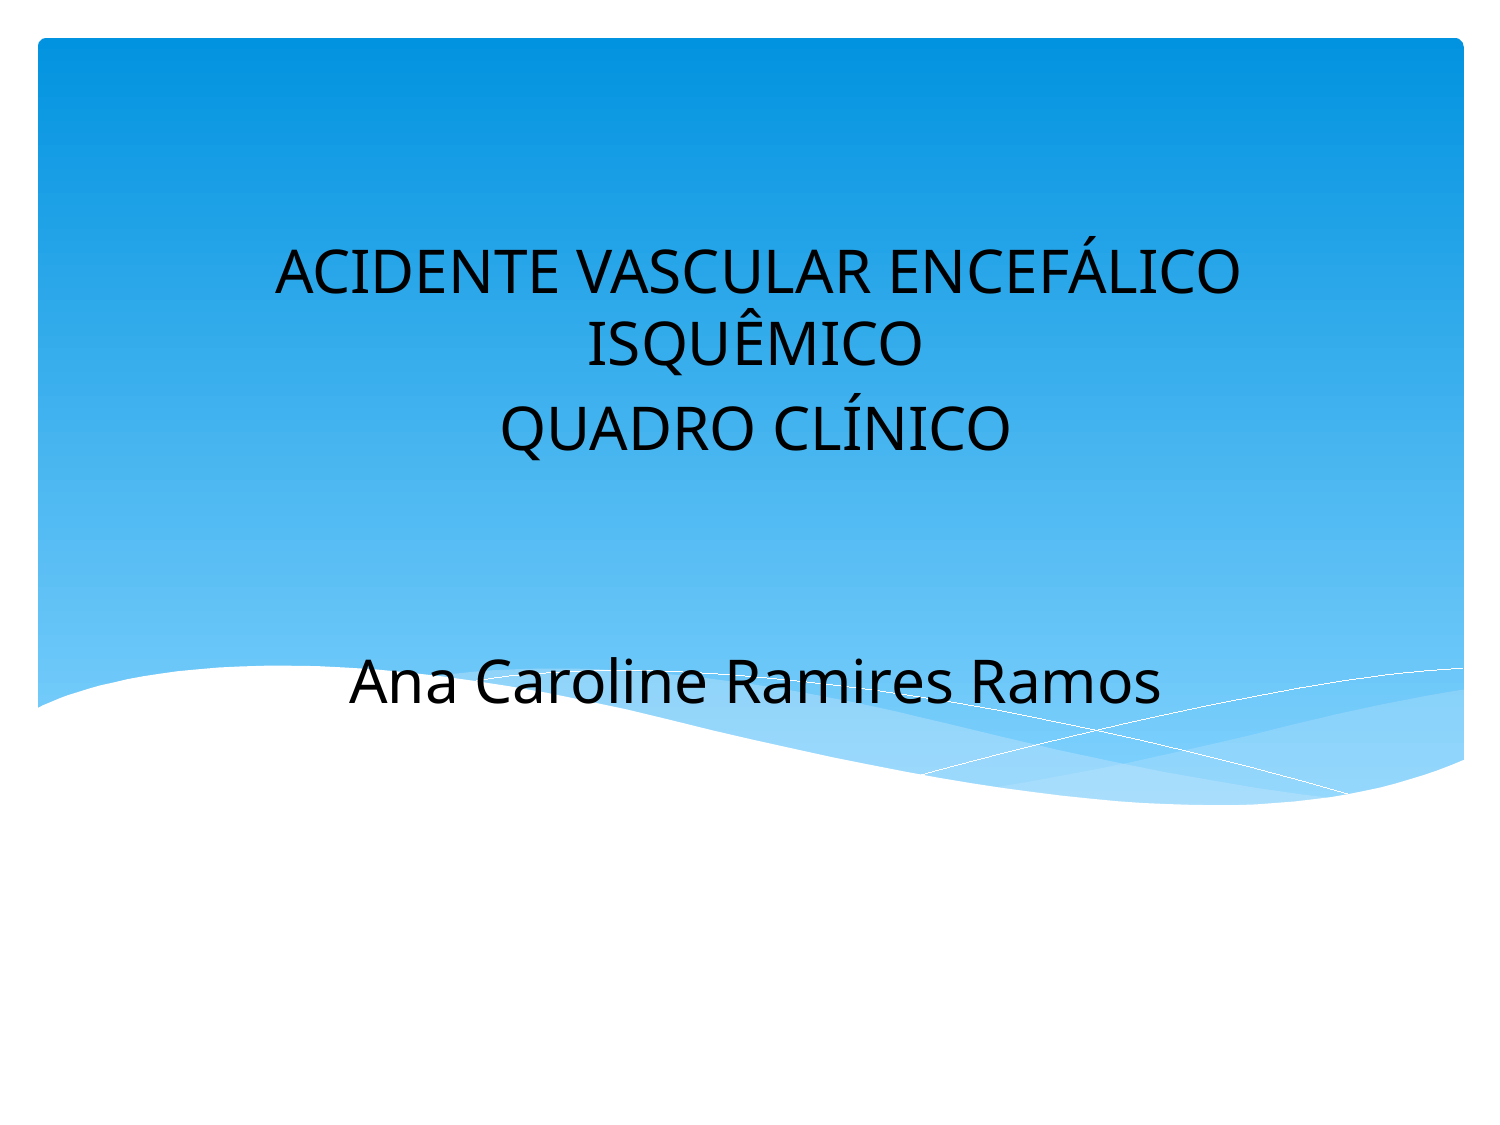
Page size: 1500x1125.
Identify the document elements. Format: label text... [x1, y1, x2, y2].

list ACIDENTE VASCULAR ENCEFÁLICO ISQUÊMICO QUADRO CLÍNICO Ana Caroline Ramires Ramos [118, 219, 1394, 723]
title [113, 404, 118, 655]
